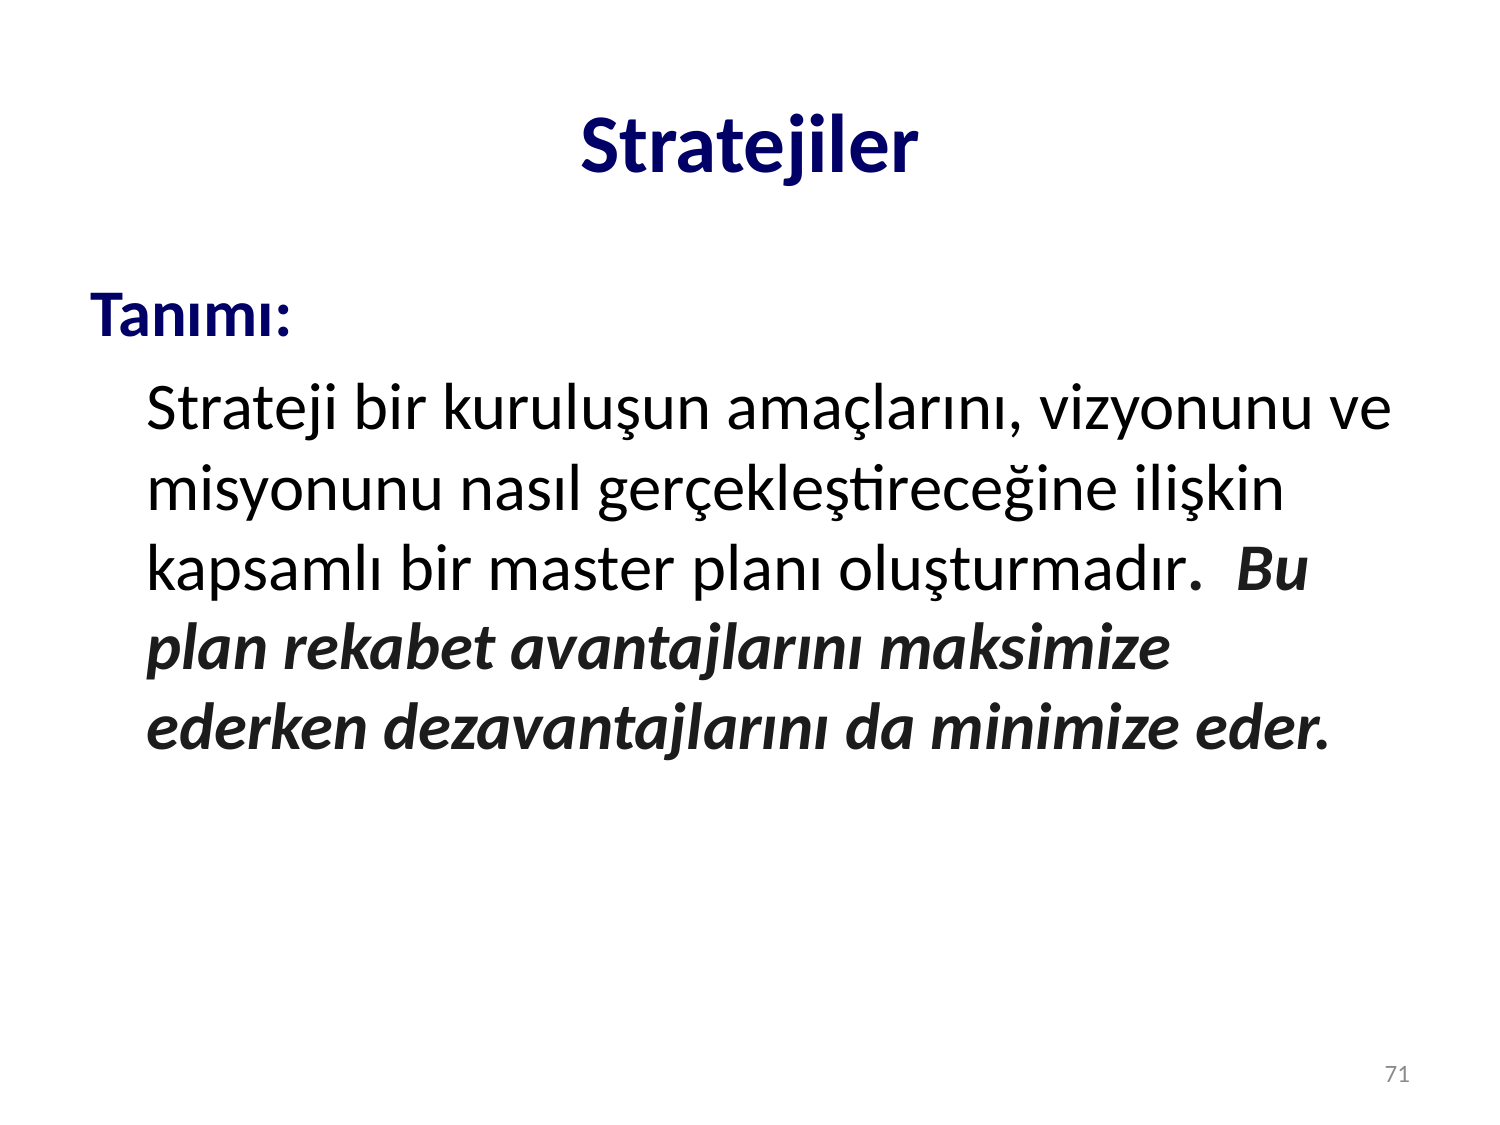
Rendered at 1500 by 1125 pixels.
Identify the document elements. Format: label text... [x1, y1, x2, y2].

slide_number 71 [1074, 1042, 1425, 1103]
title Stratejiler [75, 45, 1425, 233]
list Tanımı: Strateji bir kuruluşun amaçlarını, vizyonunu ve misyonunu nasıl gerçekleştireceğine ilişkin kapsamlı bir master planı oluşturmadır. Bu plan rekabet avantajlarını maksimize ederken dezavantajlarını da minimize eder. [75, 262, 1425, 1005]
